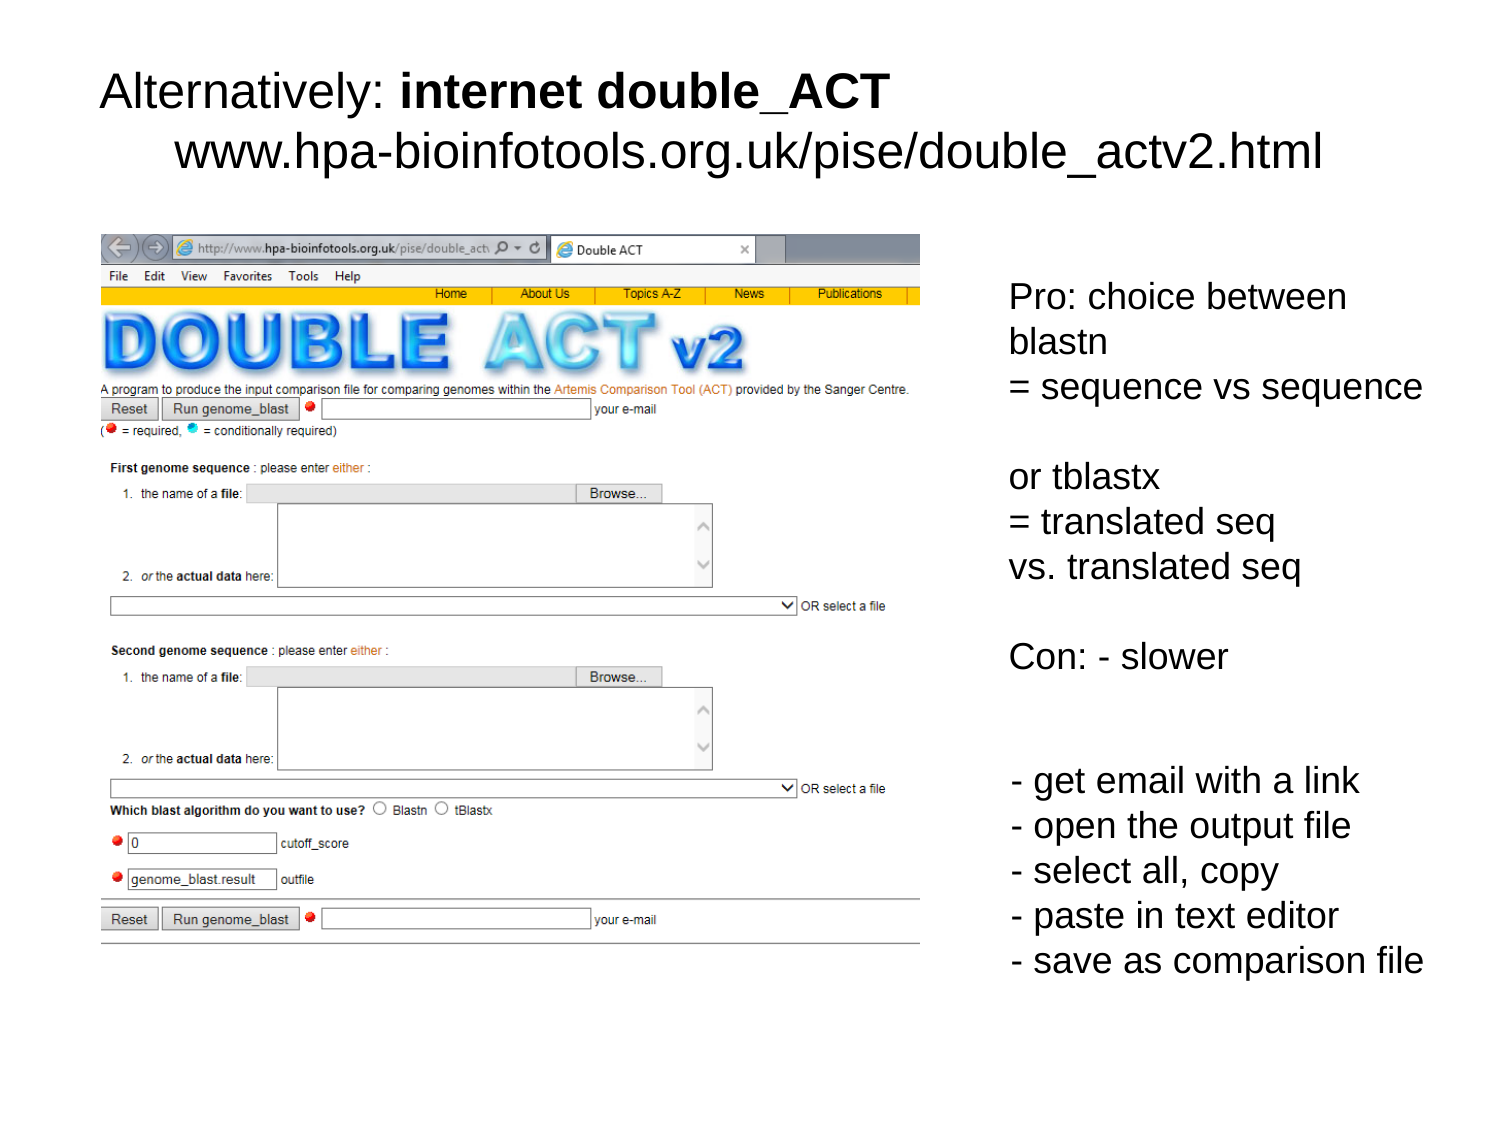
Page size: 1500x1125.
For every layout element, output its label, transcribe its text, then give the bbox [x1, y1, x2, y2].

picture [101, 234, 920, 950]
text_box Alternatively: internet double_ACT www.hpa-bioinfotools.org.uk/pise/double_actv2.html [84, 50, 1402, 186]
text_box - get email with a link - open the output file - select all, copy - paste in text editor - save as comparison file [995, 748, 1440, 989]
text_box Pro: choice between blastn = sequence vs sequence or tblastx = translated seq vs. translated seq Con: - slower [993, 264, 1439, 684]
